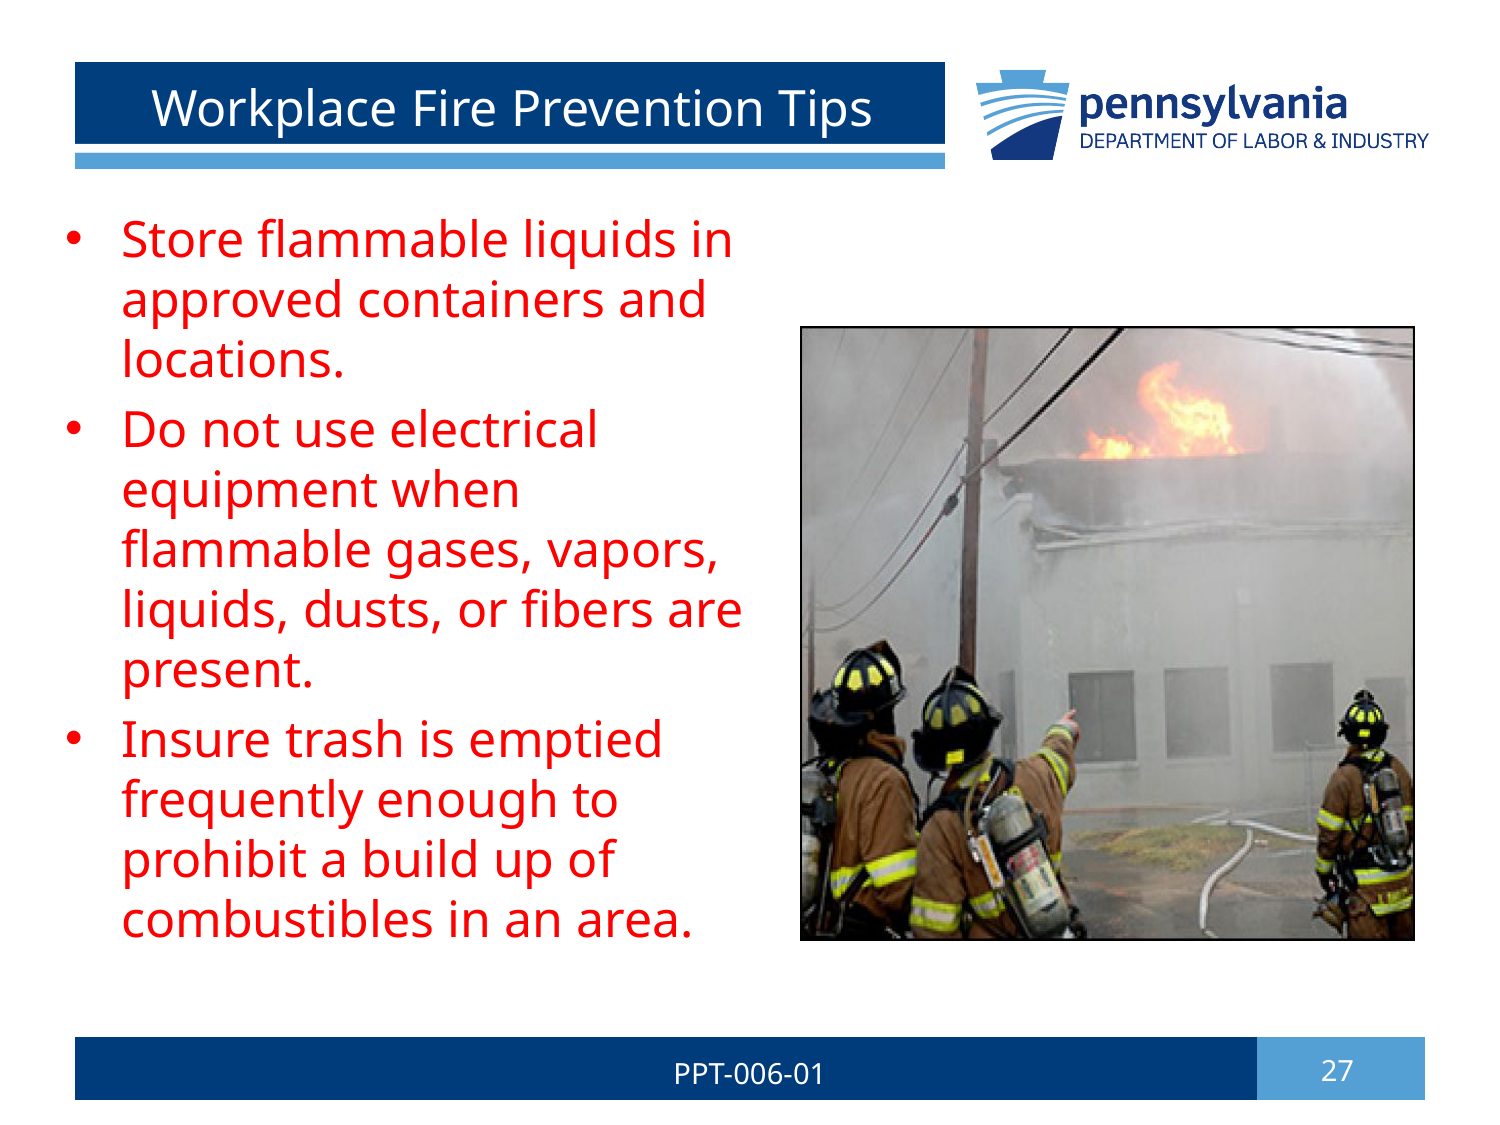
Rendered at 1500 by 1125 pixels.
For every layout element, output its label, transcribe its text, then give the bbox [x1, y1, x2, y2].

subtitle Store flammable liquids in approved containers and locations. Do not use electrical equipment when flammable gases, vapors, liquids, dusts, or fibers are present. Insure trash is emptied frequently enough to prohibit a build up of combustibles in an area. [50, 200, 788, 1025]
picture [799, 325, 1415, 941]
picture [75, 1037, 1425, 1100]
footer PPT-006-01 [512, 1042, 988, 1103]
title Workplace Fire Prevention Tips [75, 62, 950, 150]
picture [75, 62, 1429, 169]
slide_number 27 [1250, 1042, 1425, 1103]
